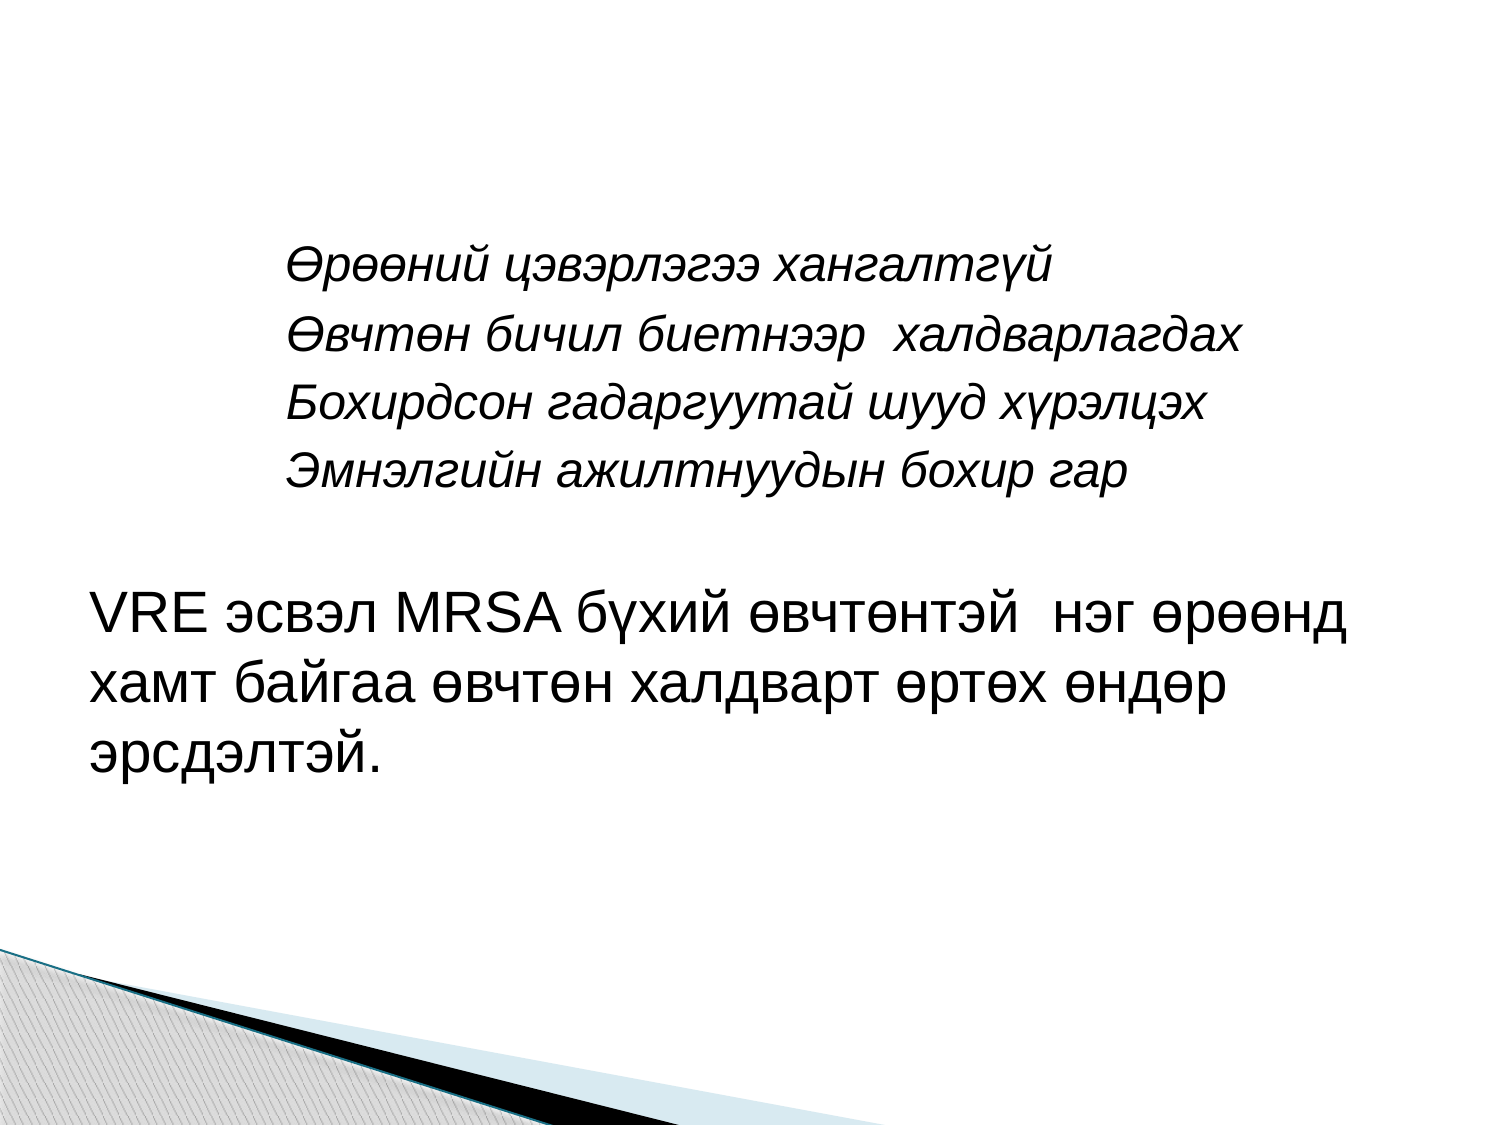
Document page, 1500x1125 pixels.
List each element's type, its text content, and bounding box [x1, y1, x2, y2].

list Өрөөний цэвэрлэгээ хангалтгүй Өвчтөн бичил биетнээр халдварлагдах Бохирдсон гадаргуутай шууд хүрэлцэх Эмнэлгийн ажилтнуудын бохир гар VRE эсвэл MRSA бүхий өвчтөнтэй нэг өрөөнд хамт байгаа өвчтөн халдварт өртөх өндөр эрсдэлтэй. [75, 137, 1425, 1005]
